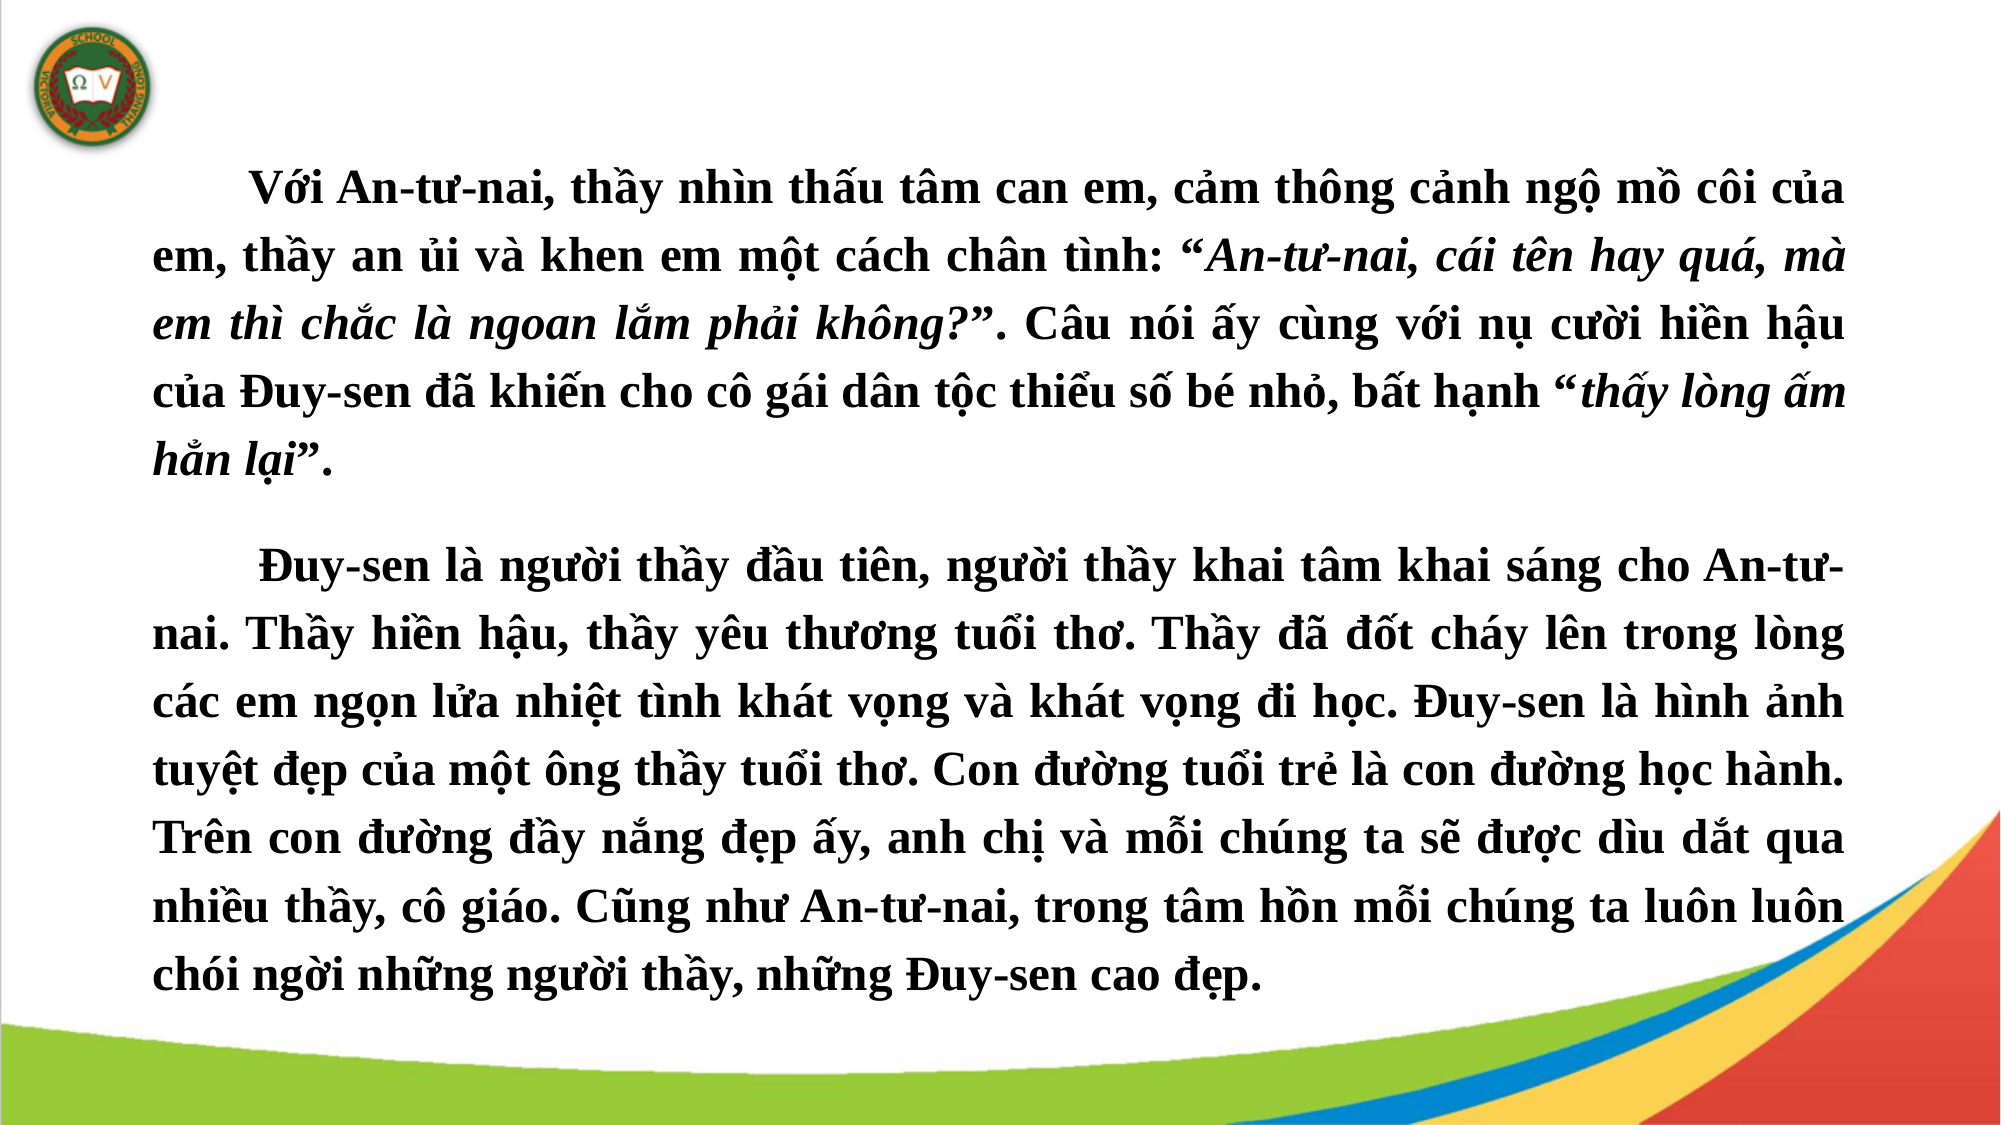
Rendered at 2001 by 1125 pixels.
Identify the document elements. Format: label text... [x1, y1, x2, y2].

picture [0, 0, 2001, 1125]
list Với An-tư-nai, thầy nhìn thấu tâm can em, cảm thông cảnh ngộ mồ côi của em, thầy an ủi và khen em một cách chân tình: “An-tư-nai, cái tên hay quá, mà em thì chắc là ngoan lắm phải không?”. Câu nói ấy cùng với nụ cười hiền hậu của Đuy-sen đã khiến cho cô gái dân tộc thiểu số bé nhỏ, bất hạnh “thấy lòng ấm hẳn lại”. Đuy-sen là người thầy đầu tiên, người thầy khai tâm khai sáng cho An-tư- nai. Thầy hiền hậu, thầy yêu thương tuổi thơ. Thầy đã đốt cháy lên trong lòng các em ngọn lửa nhiệt tình khát vọng và khát vọng đi học. Đuy-sen là hình ảnh tuyệt đẹp của một ông thầy tuổi thơ. Con đường tuổi trẻ là con đường học hành. Trên con đường đầy nắng đẹp ấy, anh chị và mỗi chúng ta sẽ được dìu dắt qua nhiều thầy, cô giáo. Cũng như An-tư-nai, trong tâm hồn mỗi chúng ta luôn luôn chói ngời những người thầy, những Đuy-sen cao đẹp. [137, 137, 1863, 1014]
